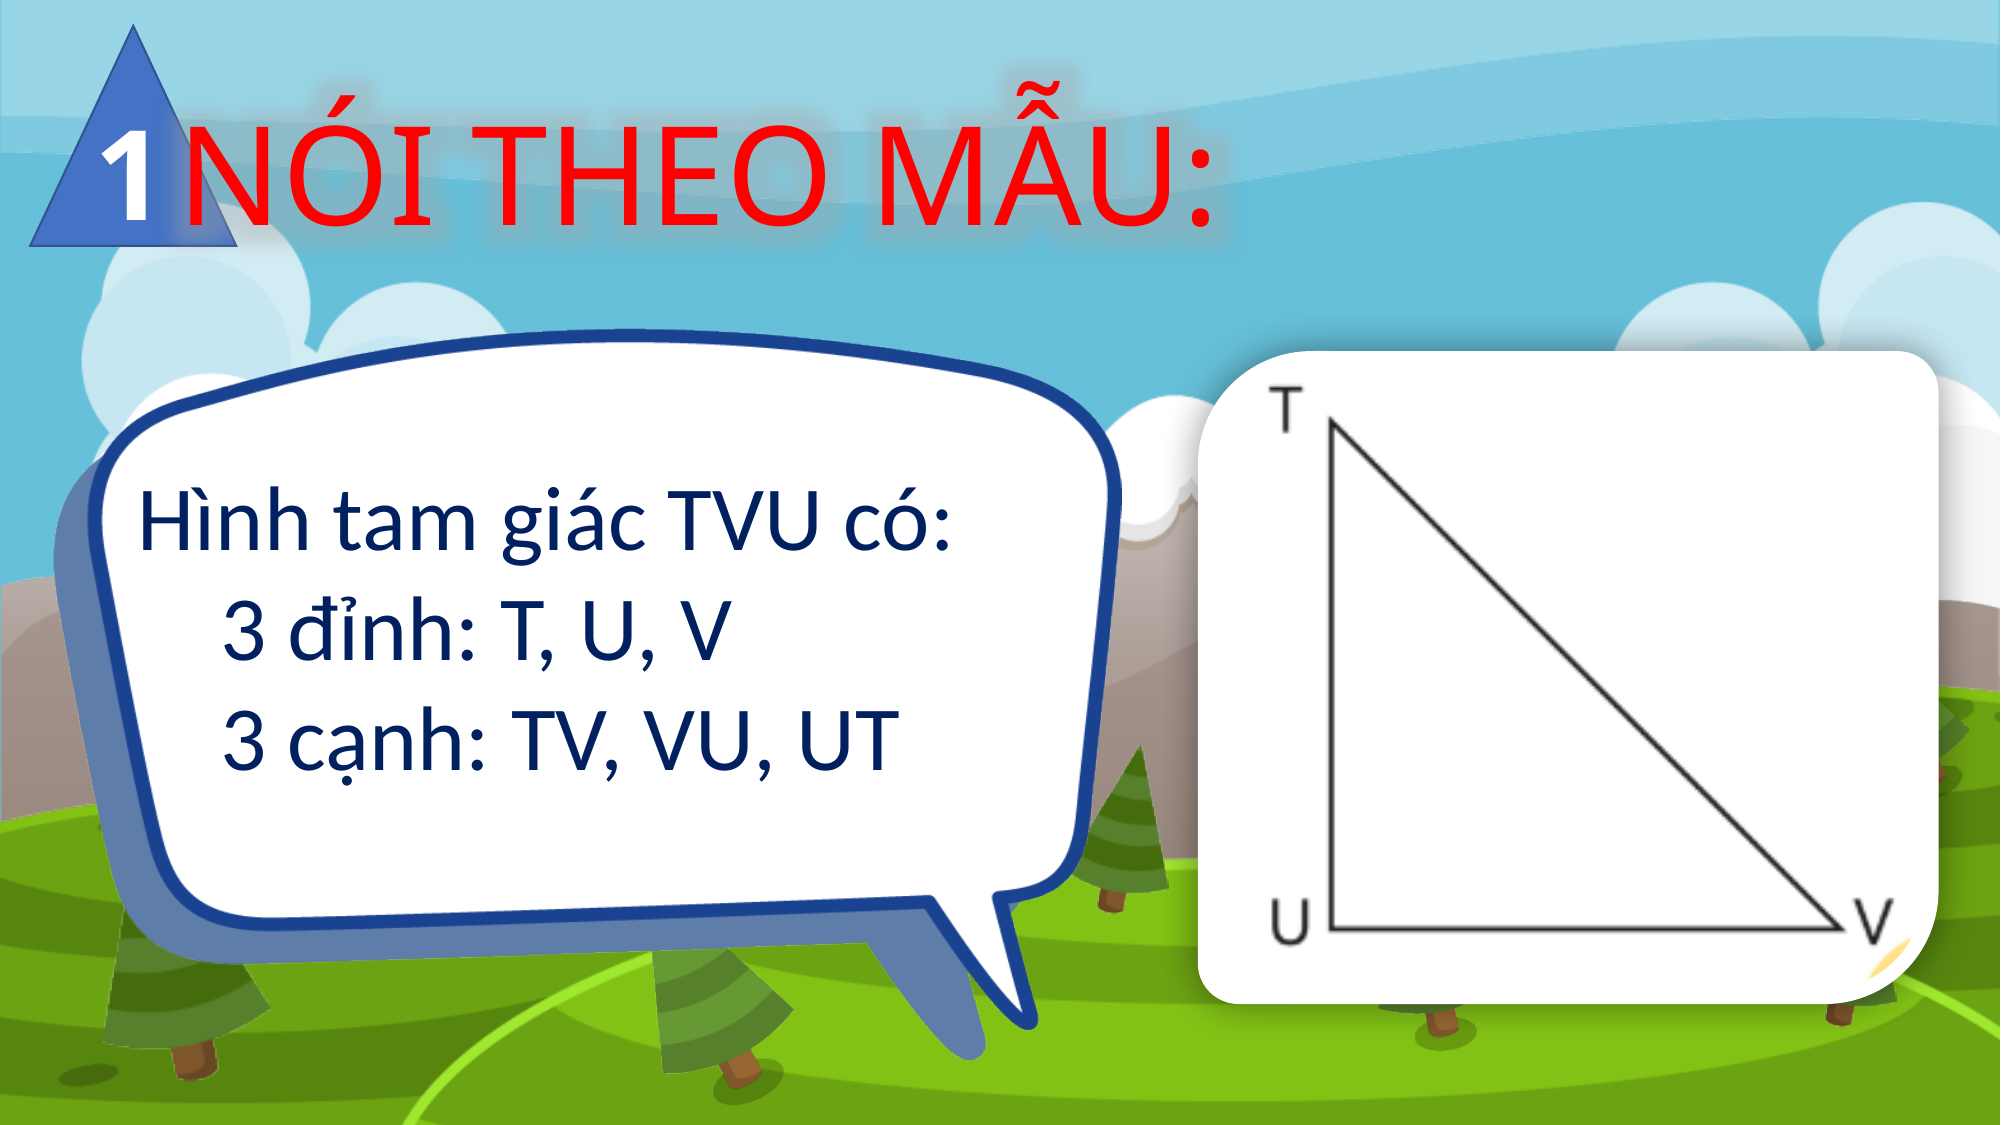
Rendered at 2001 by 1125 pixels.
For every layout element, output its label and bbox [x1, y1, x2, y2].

picture [0, 0, 2000, 1125]
text_box [18, 25, 243, 256]
